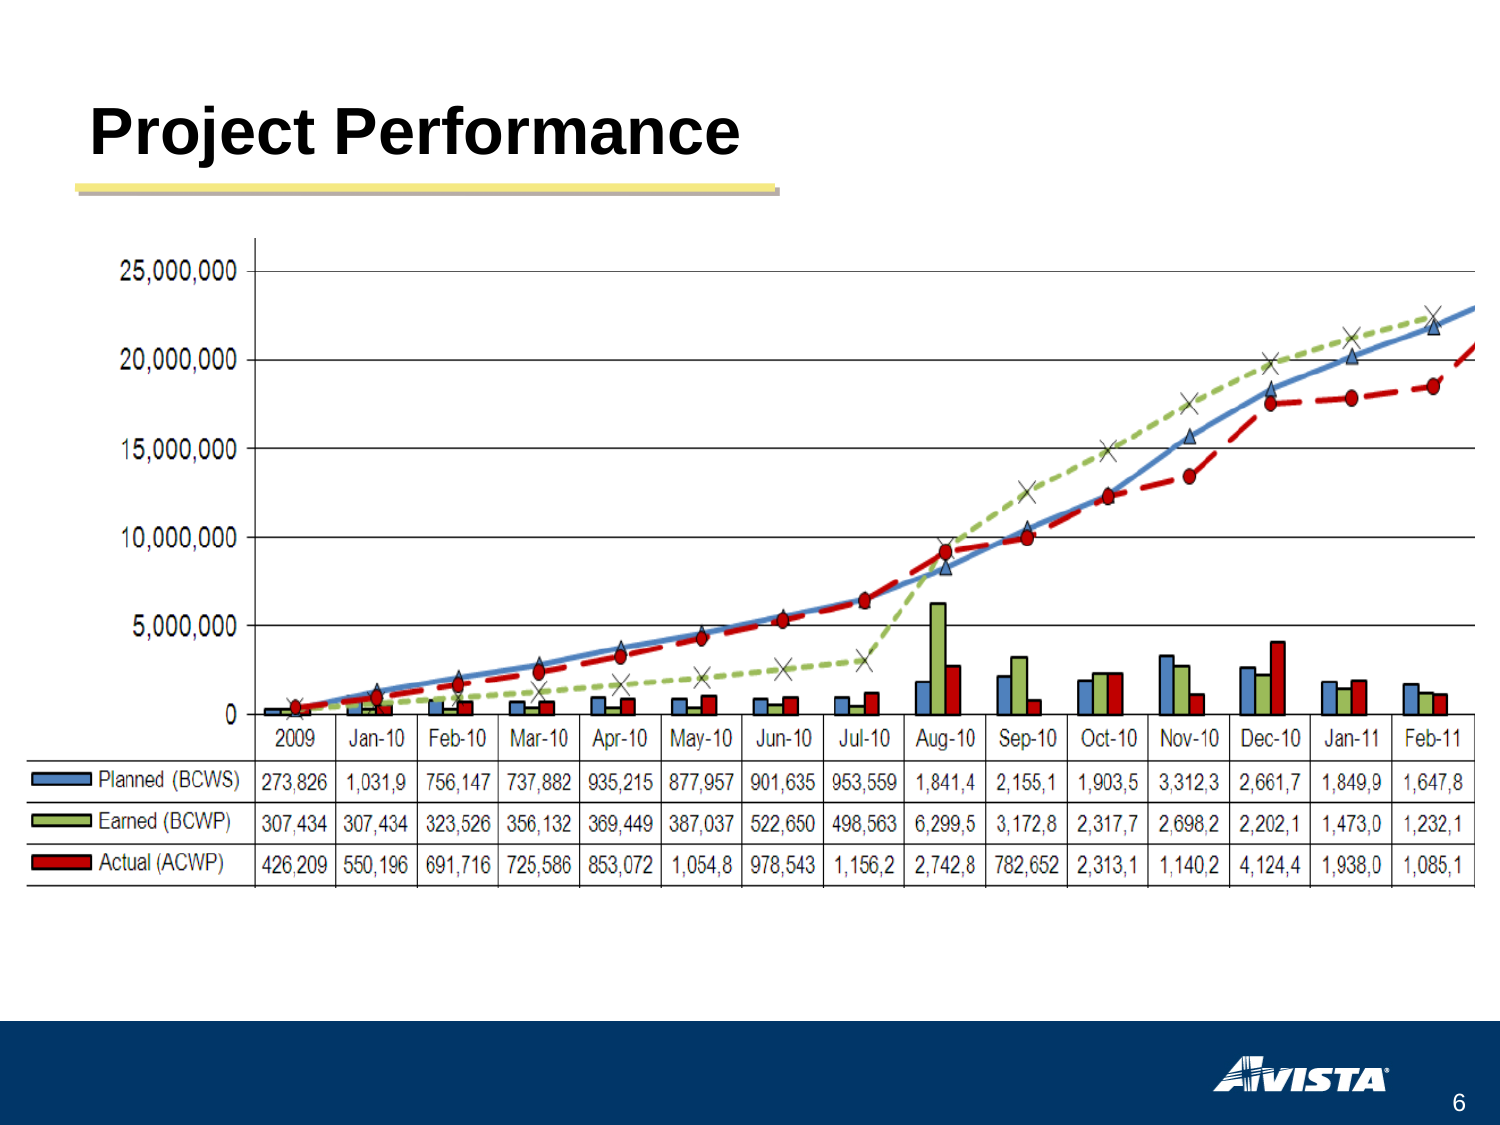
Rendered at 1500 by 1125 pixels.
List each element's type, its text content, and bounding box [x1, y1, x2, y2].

picture [0, 1021, 1500, 1125]
text_box Project Performance [75, 104, 1338, 176]
text_box 6 [1437, 1079, 1500, 1125]
picture [25, 237, 1475, 888]
